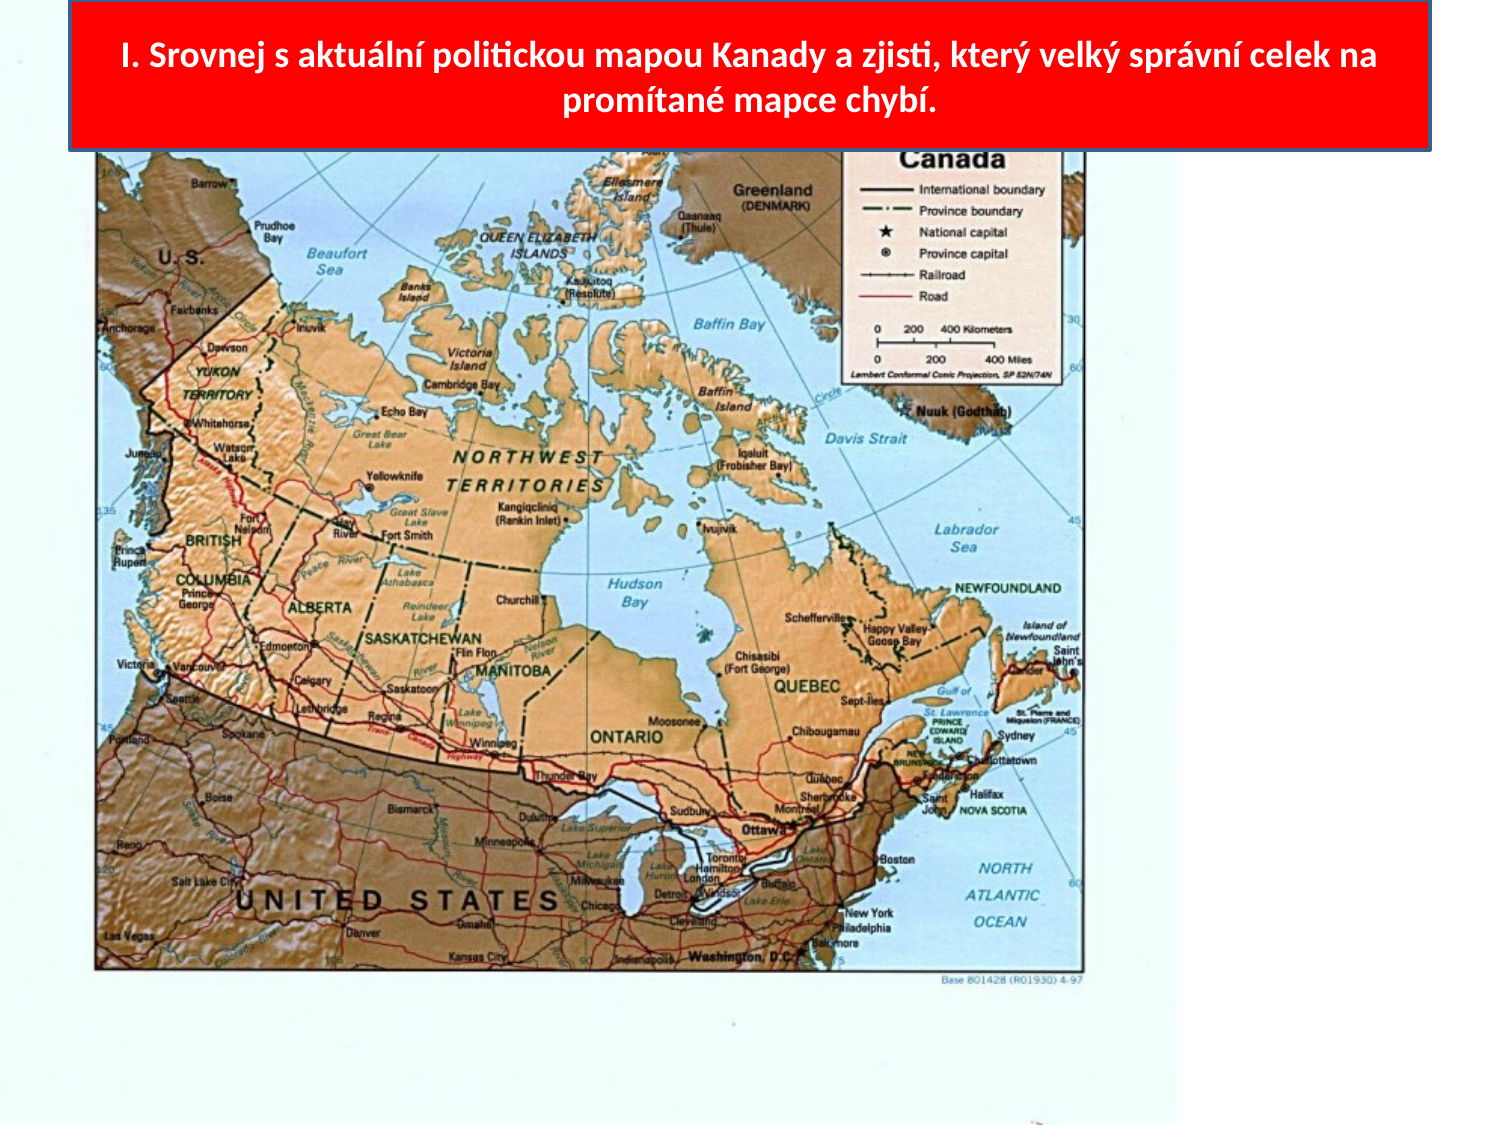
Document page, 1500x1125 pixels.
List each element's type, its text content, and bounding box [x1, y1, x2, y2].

text_box I. Srovnej s aktuální politickou mapou Kanady a zjisti, který velký správní celek na promítané mapce chybí. [1176, 0, 1432, 152]
picture [0, 0, 1176, 1125]
